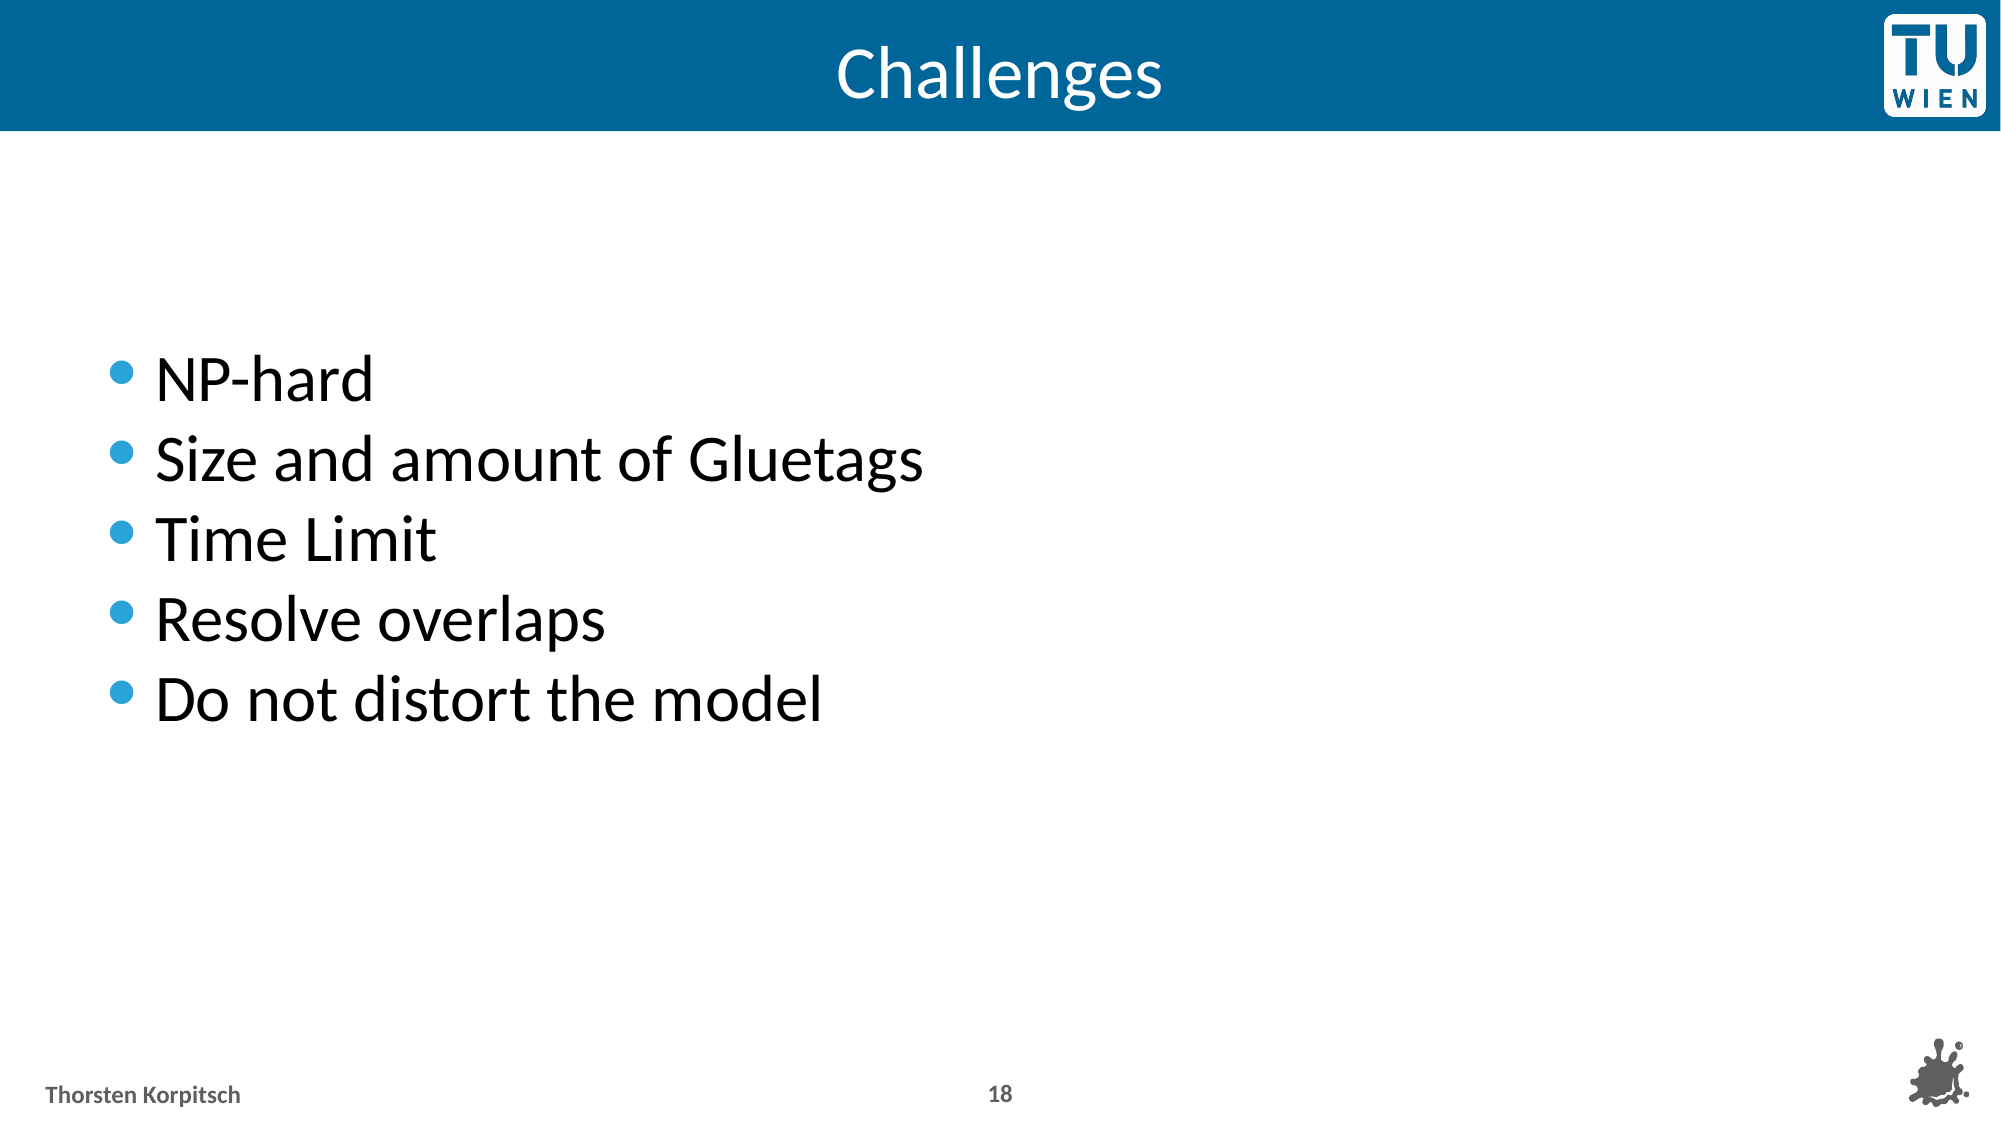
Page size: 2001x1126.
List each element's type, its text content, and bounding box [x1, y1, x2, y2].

list NP-hard Size and amount of Gluetags Time Limit Resolve overlaps Do not distort the model [59, 150, 1970, 1049]
footer Thorsten Korpitsch [25, 1068, 837, 1118]
title Challenges [137, 6, 1863, 132]
slide_number ‹#› [882, 1067, 1119, 1118]
picture [1885, 15, 1985, 116]
